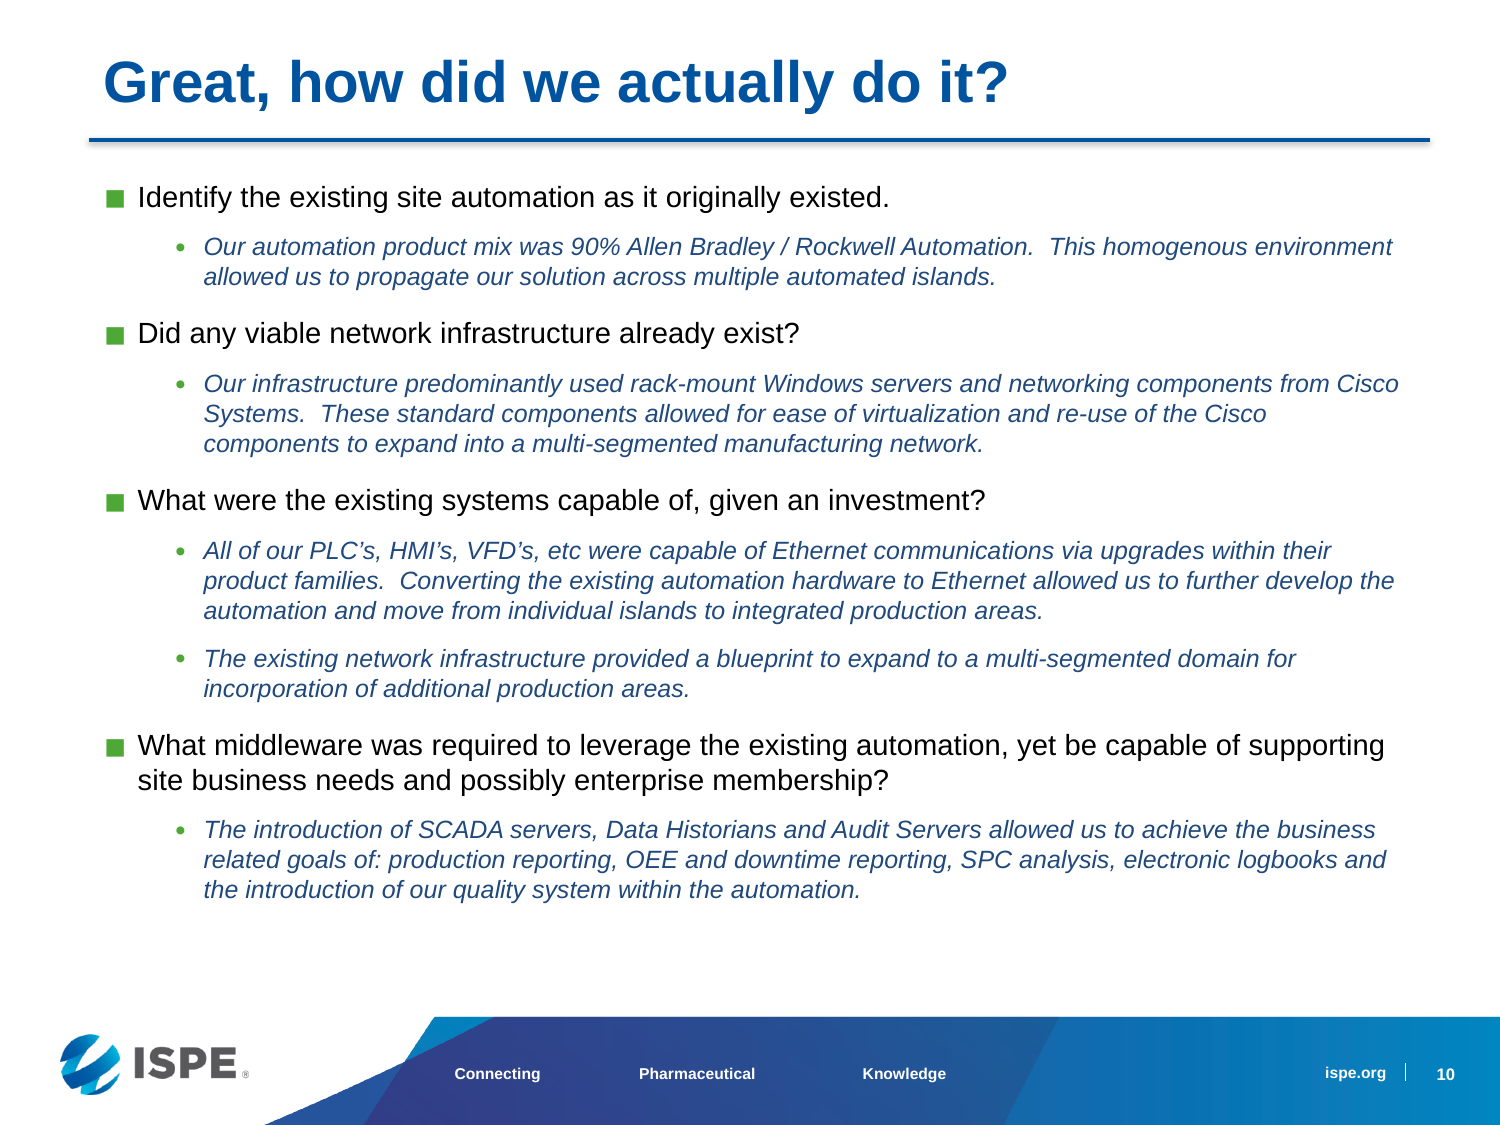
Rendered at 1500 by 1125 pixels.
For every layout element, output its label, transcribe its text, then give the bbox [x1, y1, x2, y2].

text_box Great, how did we actually do it? [88, 36, 1500, 125]
text_box Identify the existing site automation as it originally existed. Our automation product mix was 90% Allen Bradley / Rockwell Automation. This homogenous environment allowed us to propagate our solution across multiple automated islands. Did any viable network infrastructure already exist? Our infrastructure predominantly used rack-mount Windows servers and networking components from Cisco Systems. These standard components allowed for ease of virtualization and re-use of the Cisco components to expand into a multi-segmented manufacturing network. What were the existing systems capable of, given an investment? All of our PLC’s, HMI’s, VFD’s, etc were capable of Ethernet communications via upgrades within their product families. Converting the existing automation hardware to Ethernet allowed us to further develop the automation and move from individual islands to integrated production areas. The existing network infrastructure provided a blueprint to expand to a multi-segmented domain for incorporation of additional production areas. What middleware was required to leverage the existing automation, yet be capable of supporting site business needs and possibly enterprise membership? The introduction of SCADA servers, Data Historians and Audit Servers allowed us to achieve the business related goals of: production reporting, OEE and downtime reporting, SPC analysis, electronic logbooks and the introduction of our quality system within the automation. [88, 170, 1425, 1015]
slide_number 10 [1436, 1053, 1470, 1085]
picture [0, 0, 1500, 1125]
